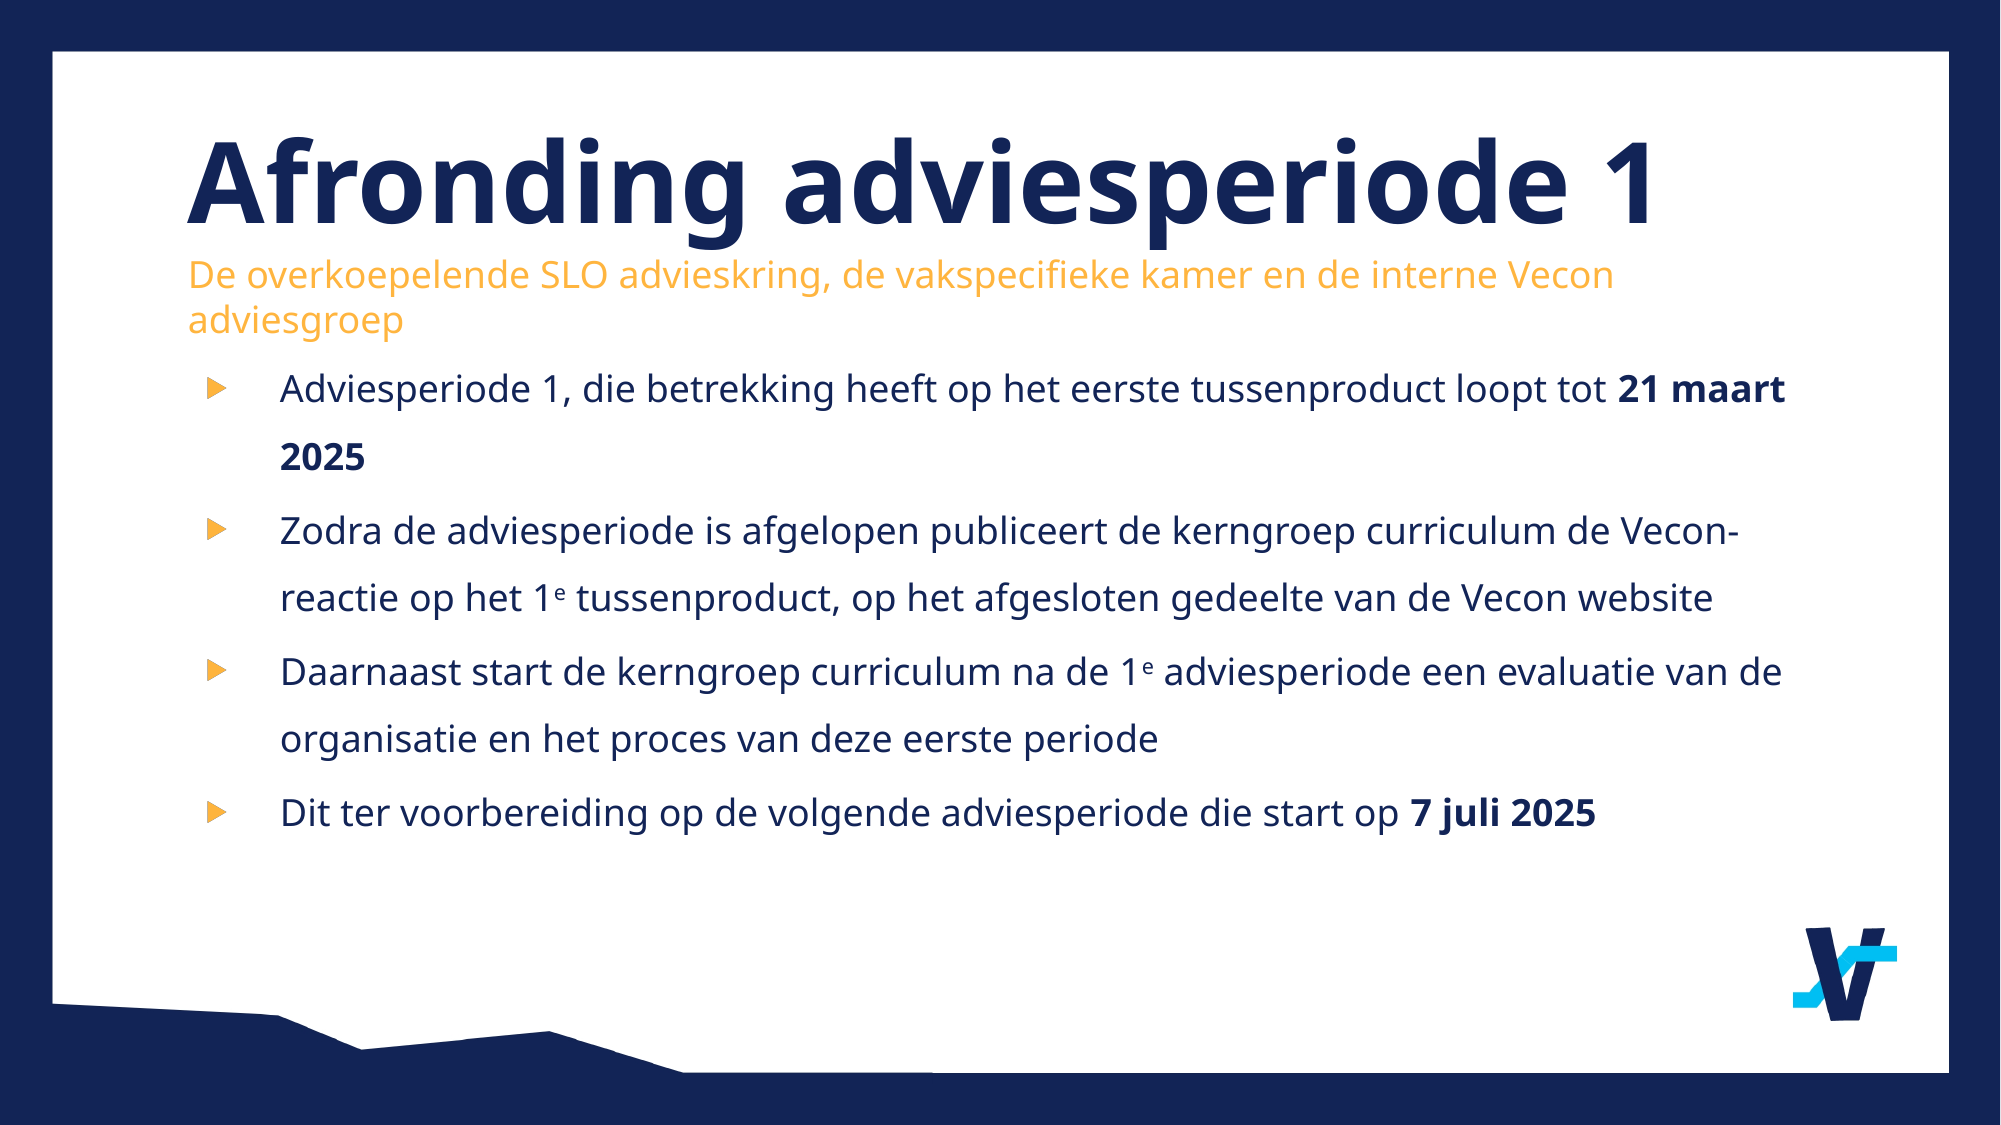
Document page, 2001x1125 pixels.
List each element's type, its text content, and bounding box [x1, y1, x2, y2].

text_box Adviesperiode 1, die betrekking heeft op het eerste tussenproduct loopt tot 21 maart 2025 Zodra de adviesperiode is afgelopen publiceert de kerngroep curriculum de Vecon-reactie op het 1e tussenproduct, op het afgesloten gedeelte van de Vecon website Daarnaast start de kerngroep curriculum na de 1e adviesperiode een evaluatie van de organisatie en het proces van deze eerste periode Dit ter voorbereiding op de volgende adviesperiode die start op 7 juli 2025 [190, 335, 1863, 842]
picture [0, 0, 2001, 1125]
text_box De overkoepelende SLO advieskring, de vakspecifieke kamer en de interne Vecon adviesgroep [173, 243, 1846, 349]
text_box Afronding adviesperiode 1 [173, 103, 1792, 243]
